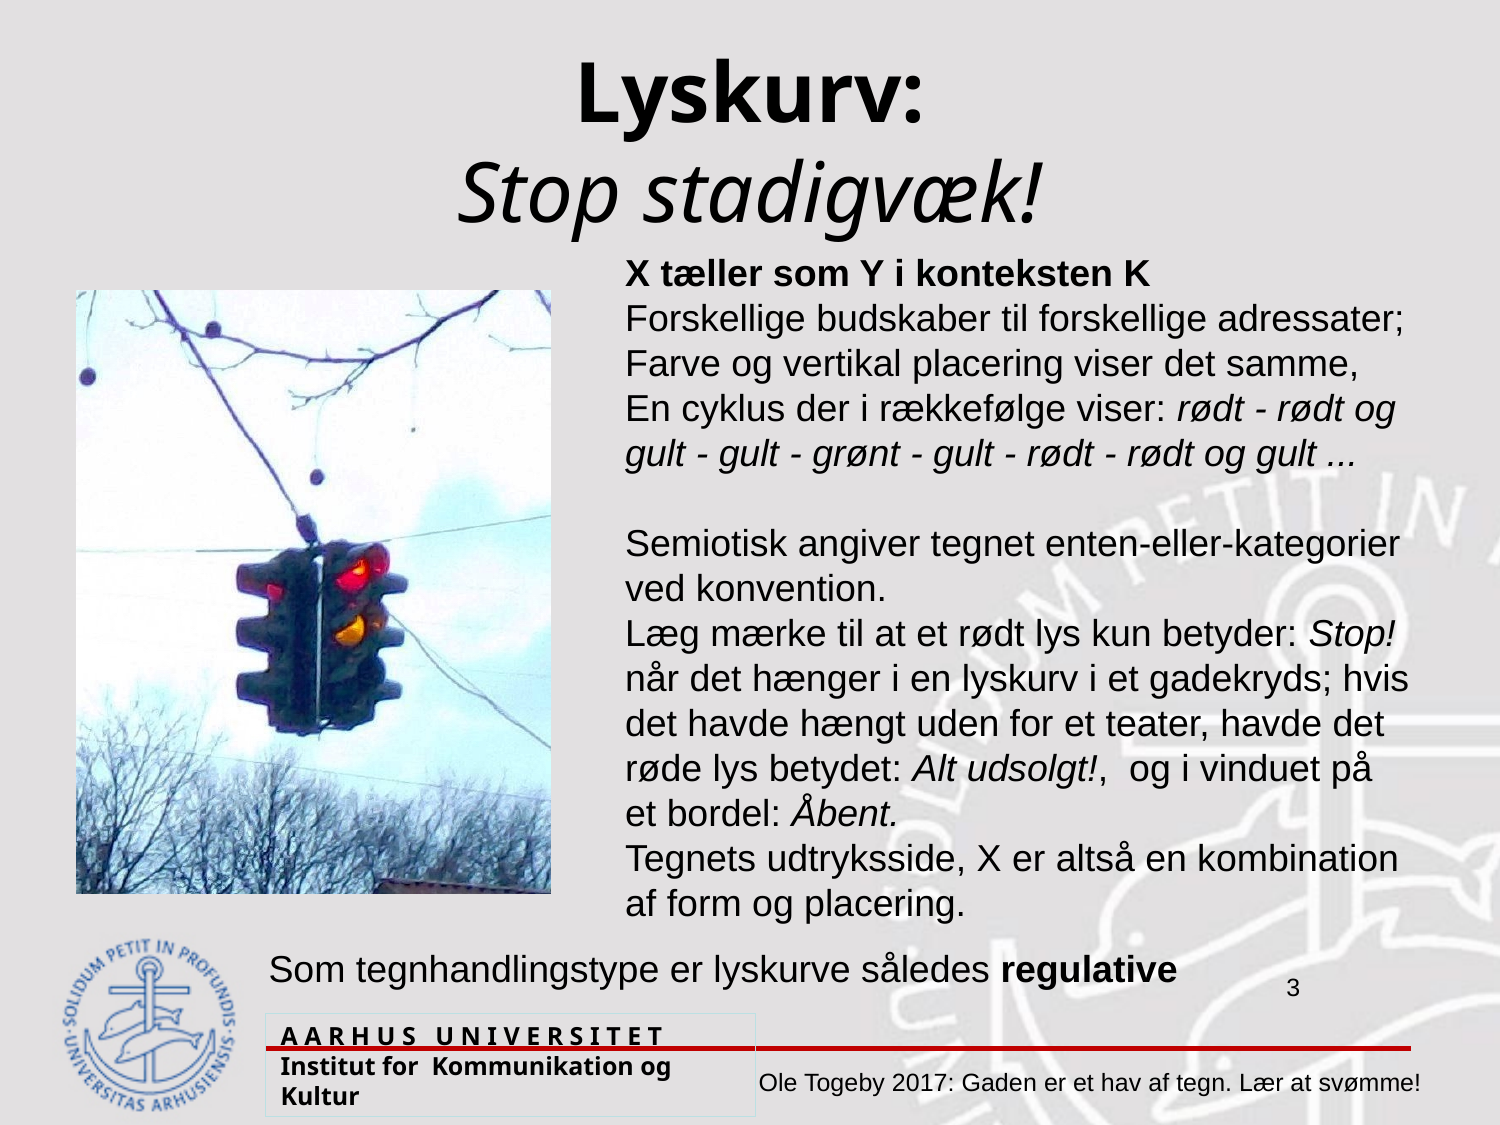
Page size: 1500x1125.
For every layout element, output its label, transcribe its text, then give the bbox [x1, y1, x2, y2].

title Lyskurv: Stop stadigvæk! [75, 45, 1425, 233]
footer A A R H U S U N I V E R S I T E T Institut for Kommunikation og Kultur [265, 1013, 756, 1117]
picture [0, 0, 1500, 1125]
text_box Som tegnhandlingstype er lyskurve således regulative [253, 937, 1365, 998]
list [76, 290, 552, 894]
text_box X tæller som Y i konteksten K Forskellige budskaber til forskellige adressater; Farve og vertikal placering viser det samme, En cyklus der i rækkefølge viser: rødt - rødt og gult - gult - grønt - gult - rødt - rødt og gult ... Semiotisk angiver tegnet enten-eller-kategorier ved konvention. Læg mærke til at et rødt lys kun betyder: Stop! når det hænger i en lyskurv i et gadekryds; hvis det havde hængt uden for et teater, havde det røde lys betydet: Alt udsolgt!, og i vinduet på et bordel: Åbent. Tegnets udtryksside, X er altså en kombination af form og placering. [610, 241, 1426, 1021]
